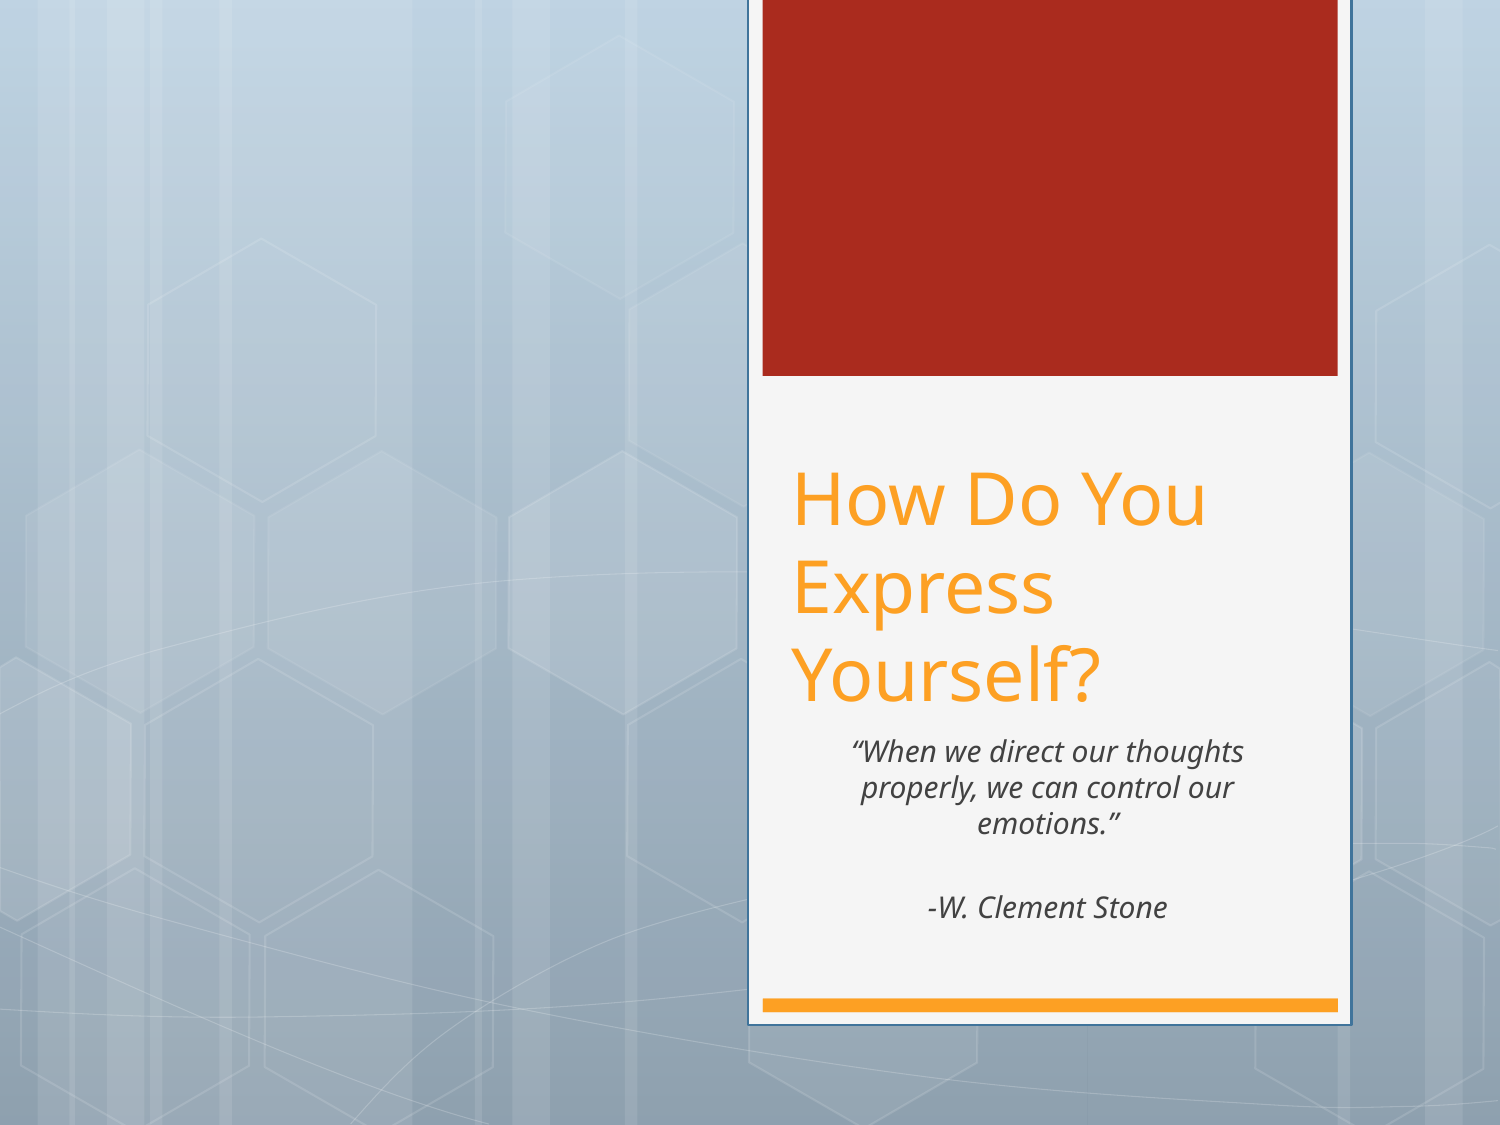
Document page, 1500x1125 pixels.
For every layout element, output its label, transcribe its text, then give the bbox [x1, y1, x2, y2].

subtitle “When we direct our thoughts properly, we can control our emotions.” -W. Clement Stone [776, 725, 1320, 933]
title How Do You Express Yourself? [776, 444, 1320, 724]
